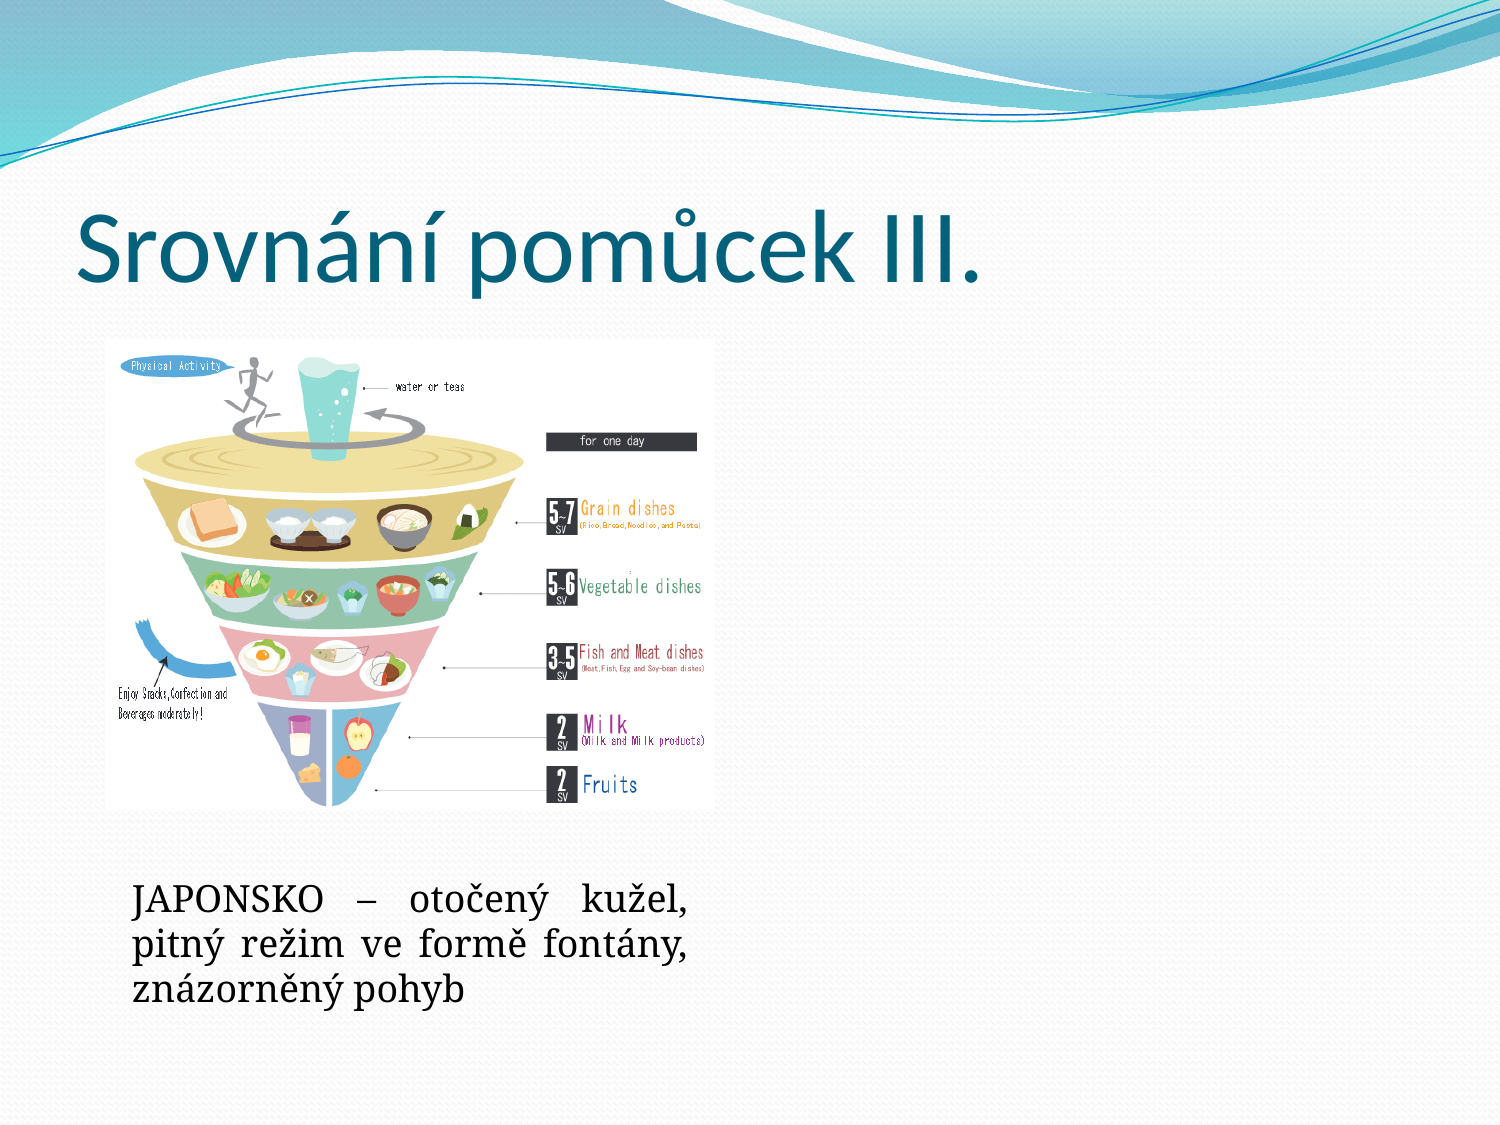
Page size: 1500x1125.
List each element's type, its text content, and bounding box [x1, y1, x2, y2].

title Srovnání pomůcek III. [75, 115, 1425, 303]
picture [105, 339, 716, 809]
text_box JAPONSKO – otočený kužel, pitný režim ve formě fontány, znázorněný pohyb [117, 867, 703, 1017]
